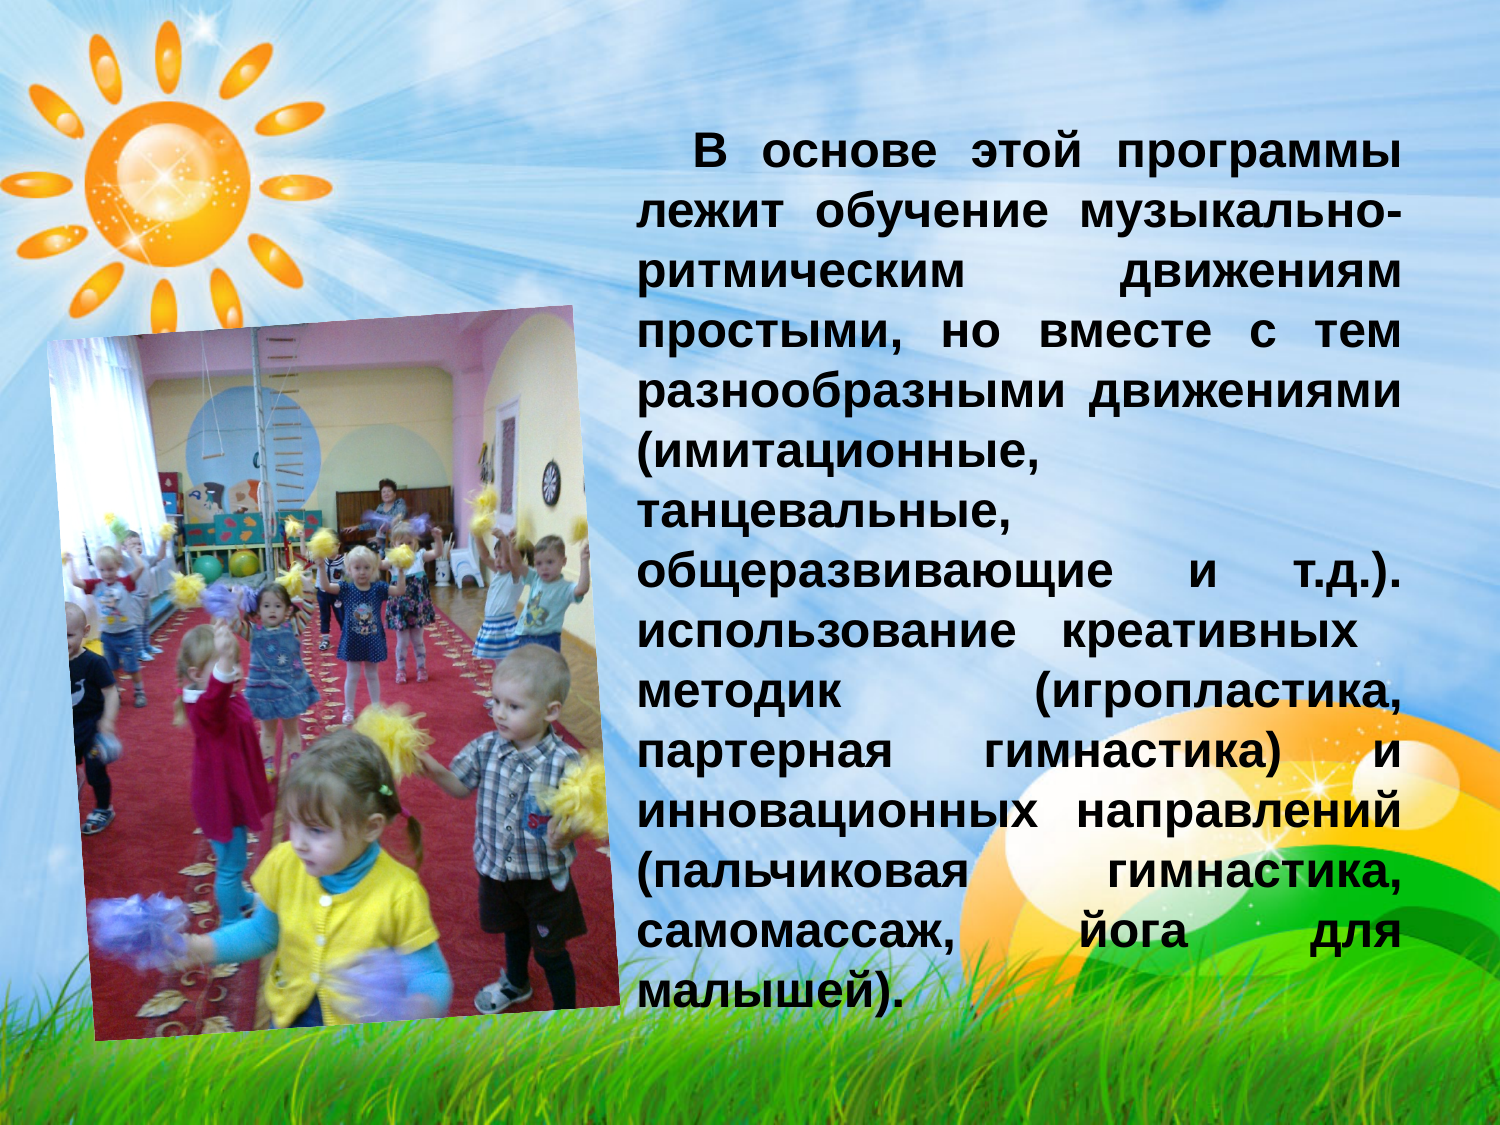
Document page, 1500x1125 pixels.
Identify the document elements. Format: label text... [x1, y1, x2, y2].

picture [0, 0, 1500, 1125]
text_box В основе этой программы лежит обучение музыкально-ритмическим движениям простыми, но вместе с тем разнообразными движениями (имитационные, танцевальные, общеразвивающие и т.д.). использование креативных методик (игропластика, партерная гимнастика) и инновационных направлений (пальчиковая гимнастика, самомассаж, йога для малышей). [621, 109, 1418, 1025]
